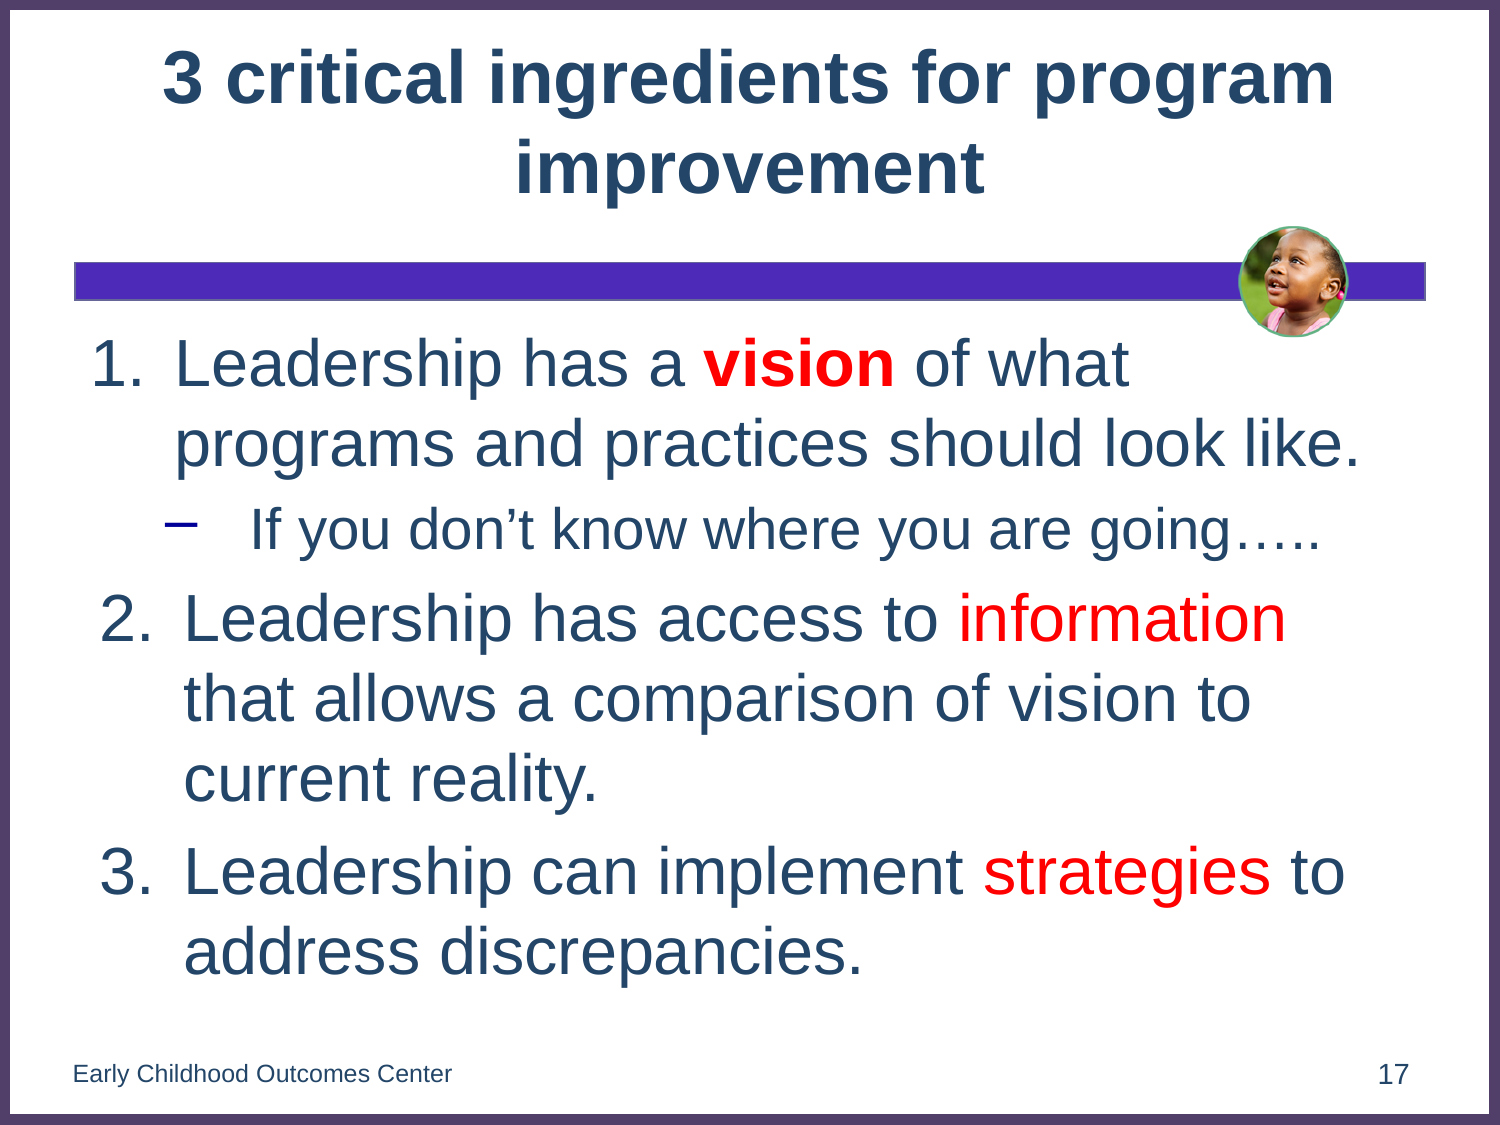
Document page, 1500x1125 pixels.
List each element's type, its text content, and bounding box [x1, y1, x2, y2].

picture [1237, 224, 1350, 312]
title 3 critical ingredients for program improvement [87, 24, 1413, 213]
list Leadership has a vision of what programs and practices should look like. If you don’t know where you are going….. Leadership has access to information that allows a comparison of vision to current reality. Leadership can implement strategies to address discrepancies. [74, 312, 1426, 1000]
footer Early Childhood Outcomes Center [25, 1042, 501, 1103]
slide_number 17 [1074, 1042, 1425, 1103]
